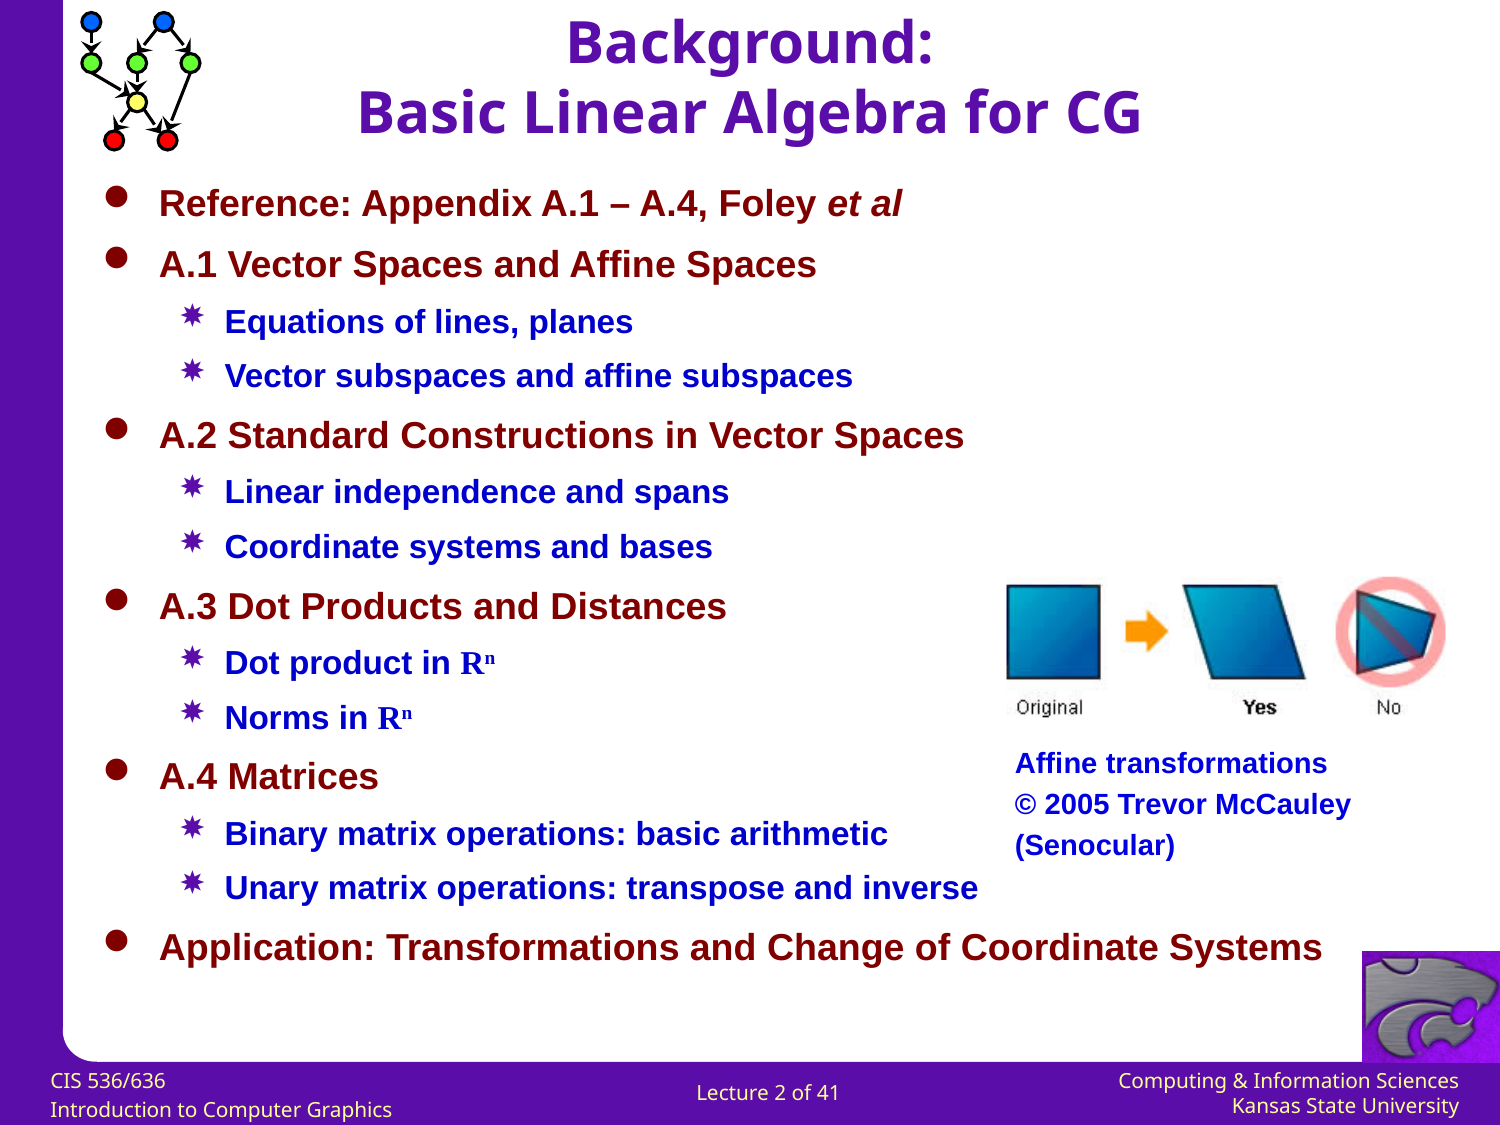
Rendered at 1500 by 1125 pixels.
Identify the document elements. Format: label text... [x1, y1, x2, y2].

text_box Affine transformations © 2005 Trevor McCauley (Senocular) [1000, 737, 1367, 869]
text_box Reference: Appendix A.1 – A.4, Foley et al A.1 Vector Spaces and Affine Spaces Equations of lines, planes Vector subspaces and affine subspaces A.2 Standard Constructions in Vector Spaces Linear independence and spans Coordinate systems and bases A.3 Dot Products and Distances Dot product in Rn Norms in Rn A.4 Matrices Binary matrix operations: basic arithmetic Unary matrix operations: transpose and inverse Application: Transformations and Change of Coordinate Systems [87, 162, 1475, 1050]
text_box Background: Basic Linear Algebra for CG [99, 12, 1400, 138]
picture [999, 574, 1463, 727]
picture [1362, 951, 1500, 1063]
